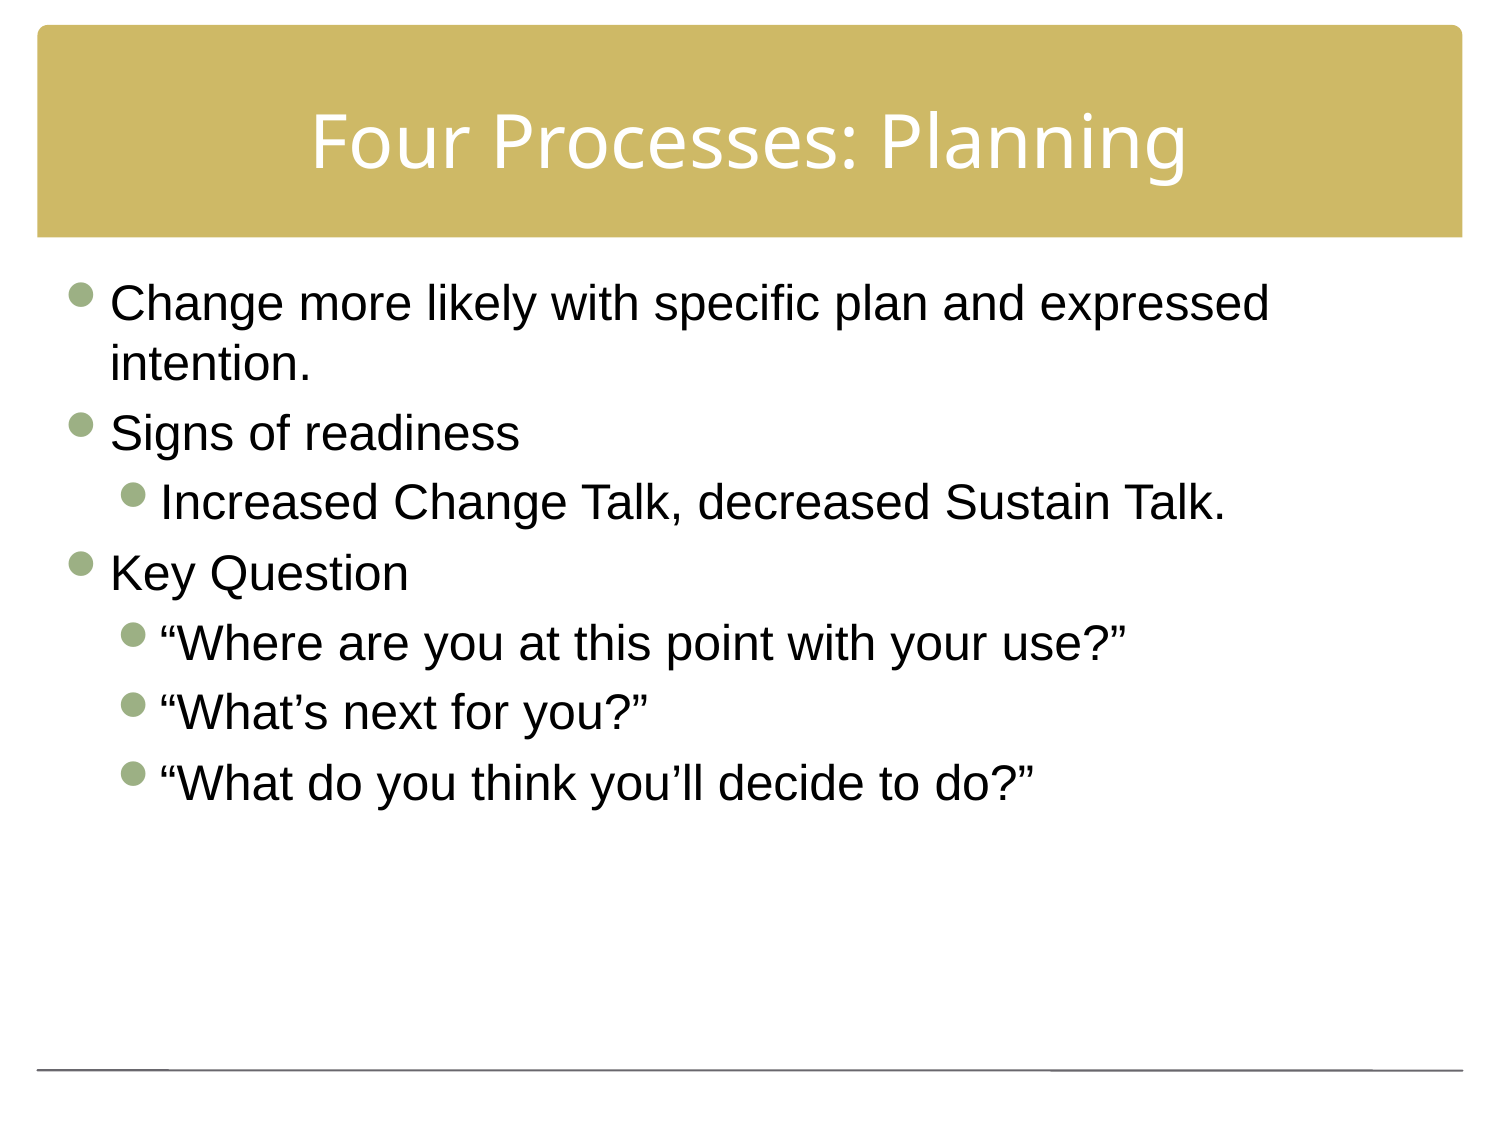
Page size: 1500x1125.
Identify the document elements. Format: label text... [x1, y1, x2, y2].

title Four Processes: Planning [49, 44, 1451, 233]
list Change more likely with specific plan and expressed intention. Signs of readiness Increased Change Talk, decreased Sustain Talk. Key Question “Where are you at this point with your use?” “What’s next for you?” “What do you think you’ll decide to do?” [49, 262, 1451, 1051]
